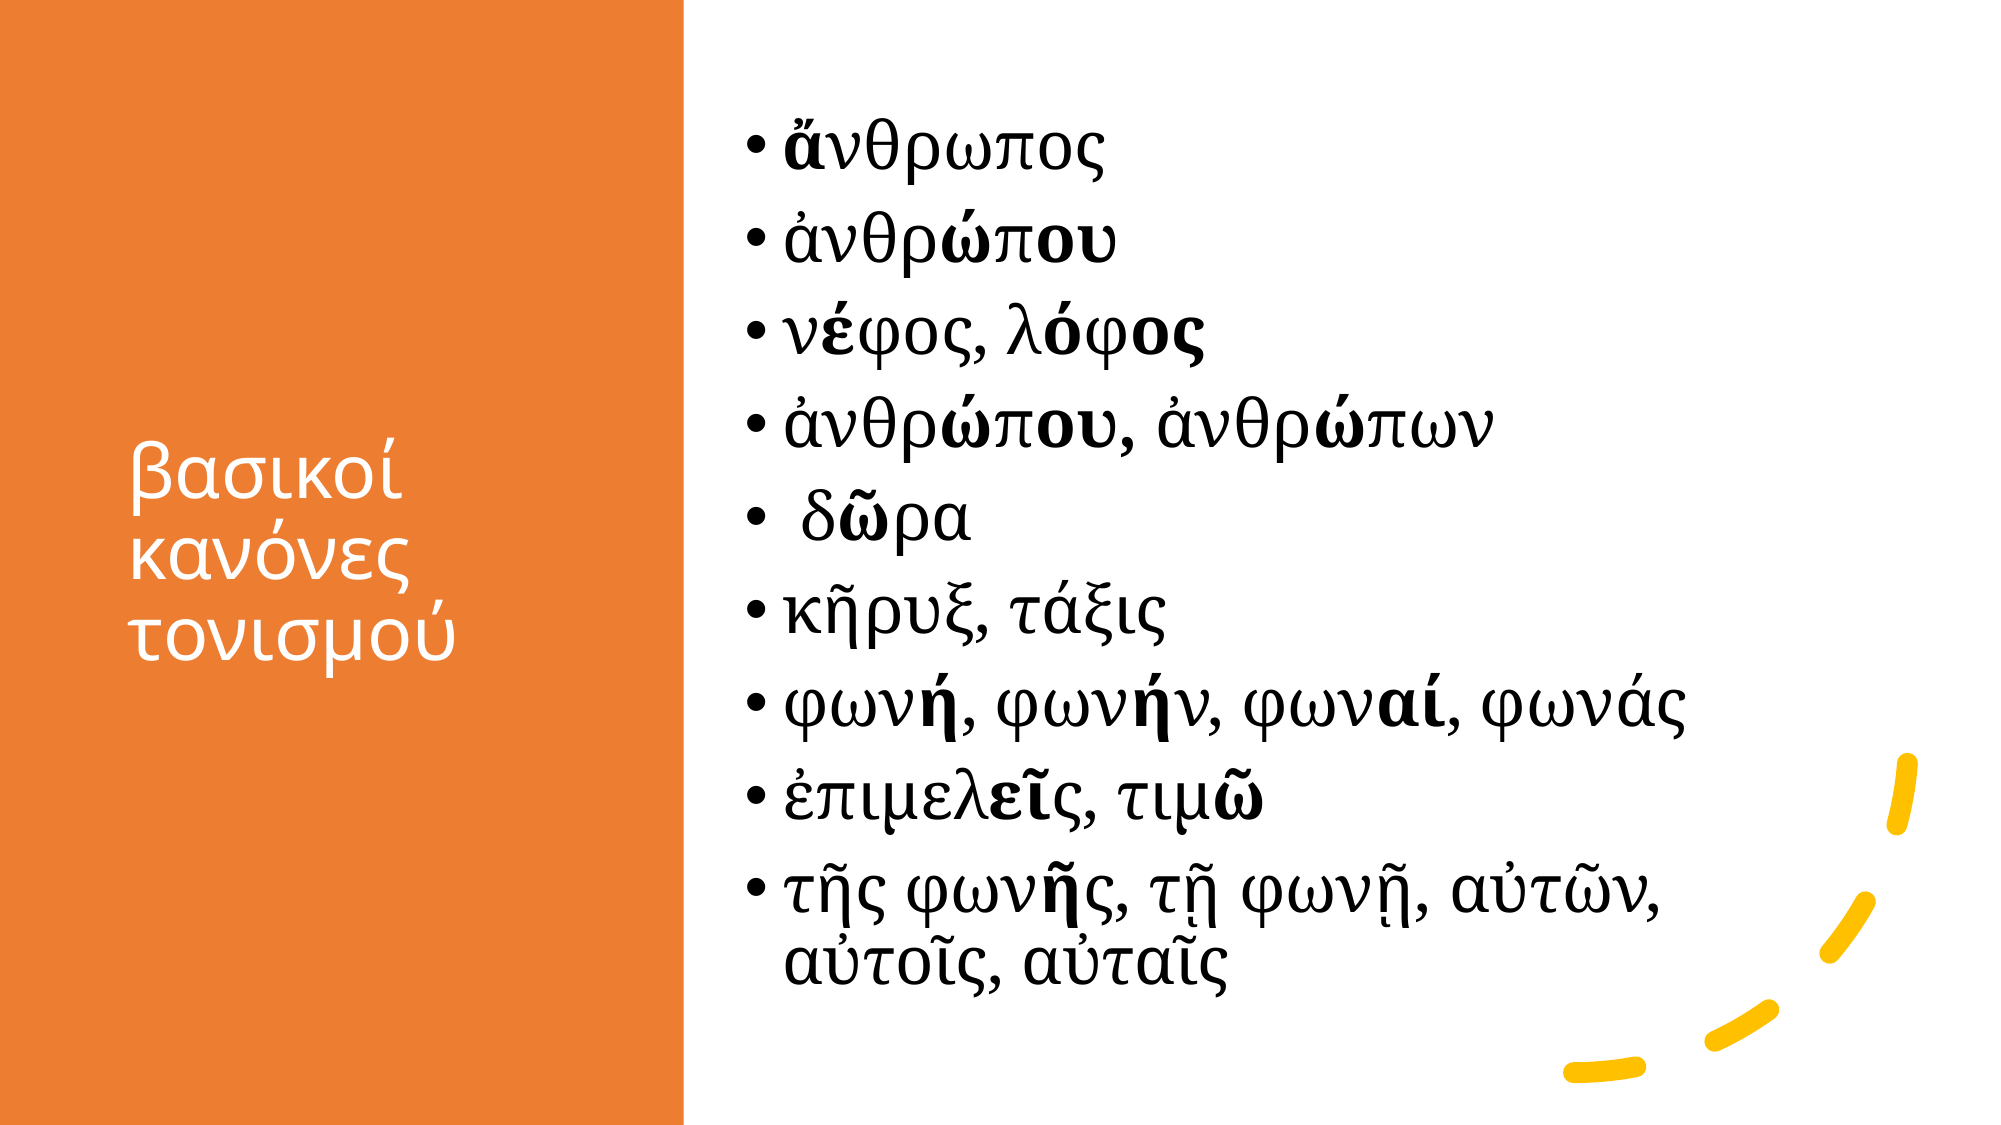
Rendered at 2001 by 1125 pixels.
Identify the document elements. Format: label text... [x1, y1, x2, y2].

text_box [0, 0, 685, 1125]
title βασικοί κανόνες τονισμού [112, 97, 638, 1014]
text_box [685, 0, 2000, 1125]
text_box [1863, 737, 1909, 907]
list ἄνθρωπος ἀνθρώπου νέφος, λόφος ἀνθρώπου, ἀνθρώπων δῶρα κῆρυξ, τάξις φωνή, φωνήν, φωναί, φωνάς ἐπιμελεῖς, τιμῶ τῆς φωνῆς, τῇ φωνῇ, αὐτῶν, αὐτοῖς, αὐταῖς [729, 97, 1863, 1014]
text_box [1572, 1014, 1764, 1074]
